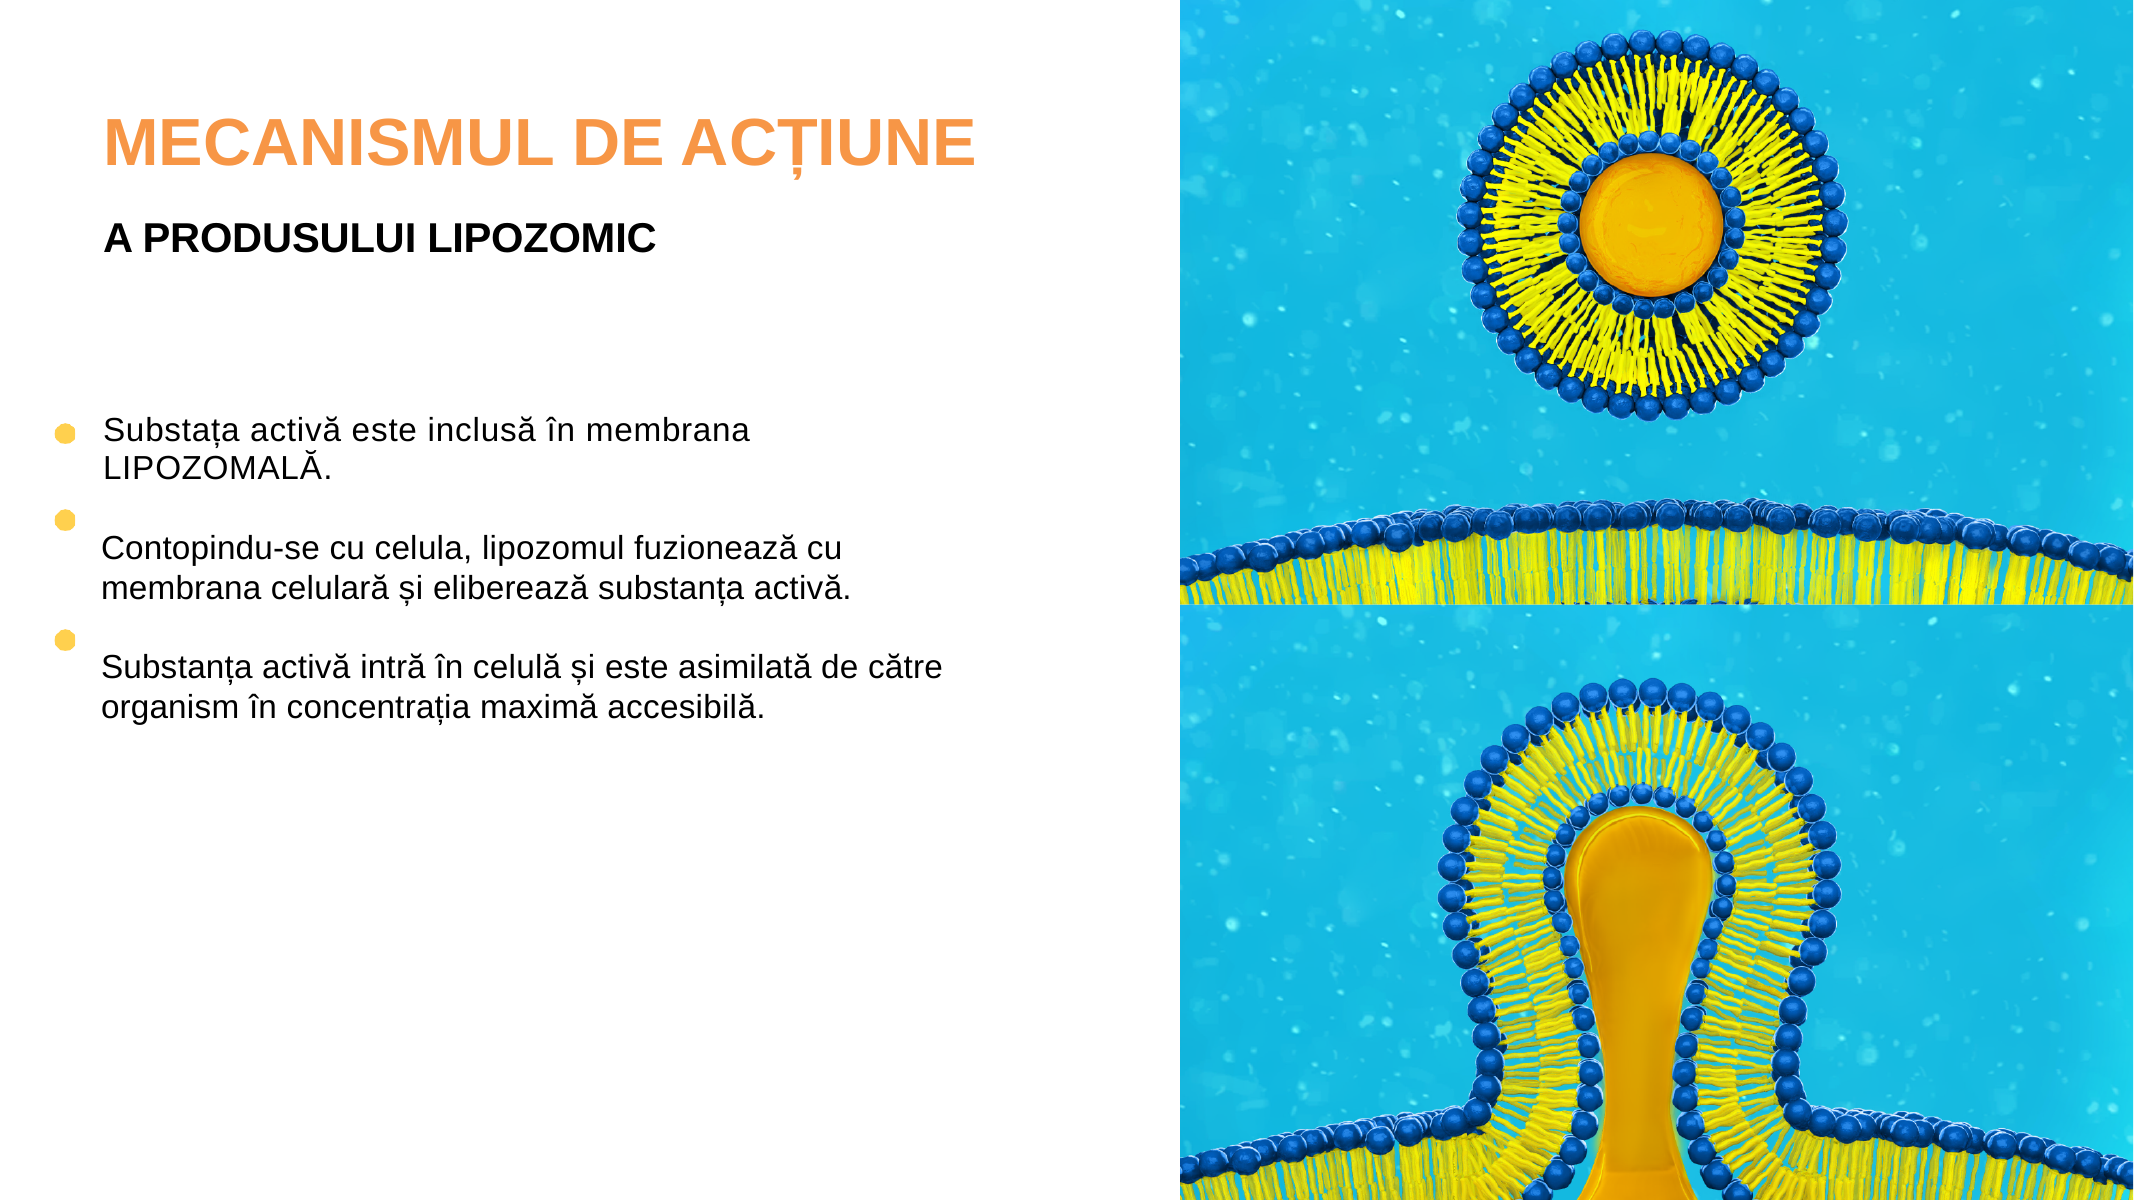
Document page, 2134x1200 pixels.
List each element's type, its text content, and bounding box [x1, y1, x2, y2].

text_box MECANISMUL DE ACȚIUNE [101, 80, 1011, 201]
text_box [1180, 0, 2134, 1200]
text_box [54, 509, 76, 531]
text_box [54, 629, 76, 651]
text_box [54, 423, 76, 444]
text_box Substața activă este inclusă în membrana LIPOZOMALĂ. Contopindu-se cu celula, lipozomul fuzionează cu membrana celulară și eliberează substanța activă. Substanța activă intră în celulă și este asimilată de către organism în concentrația maximă accesibilă. [101, 405, 974, 709]
text_box A PRODUSULUI LIPOZOMIC [101, 201, 897, 274]
